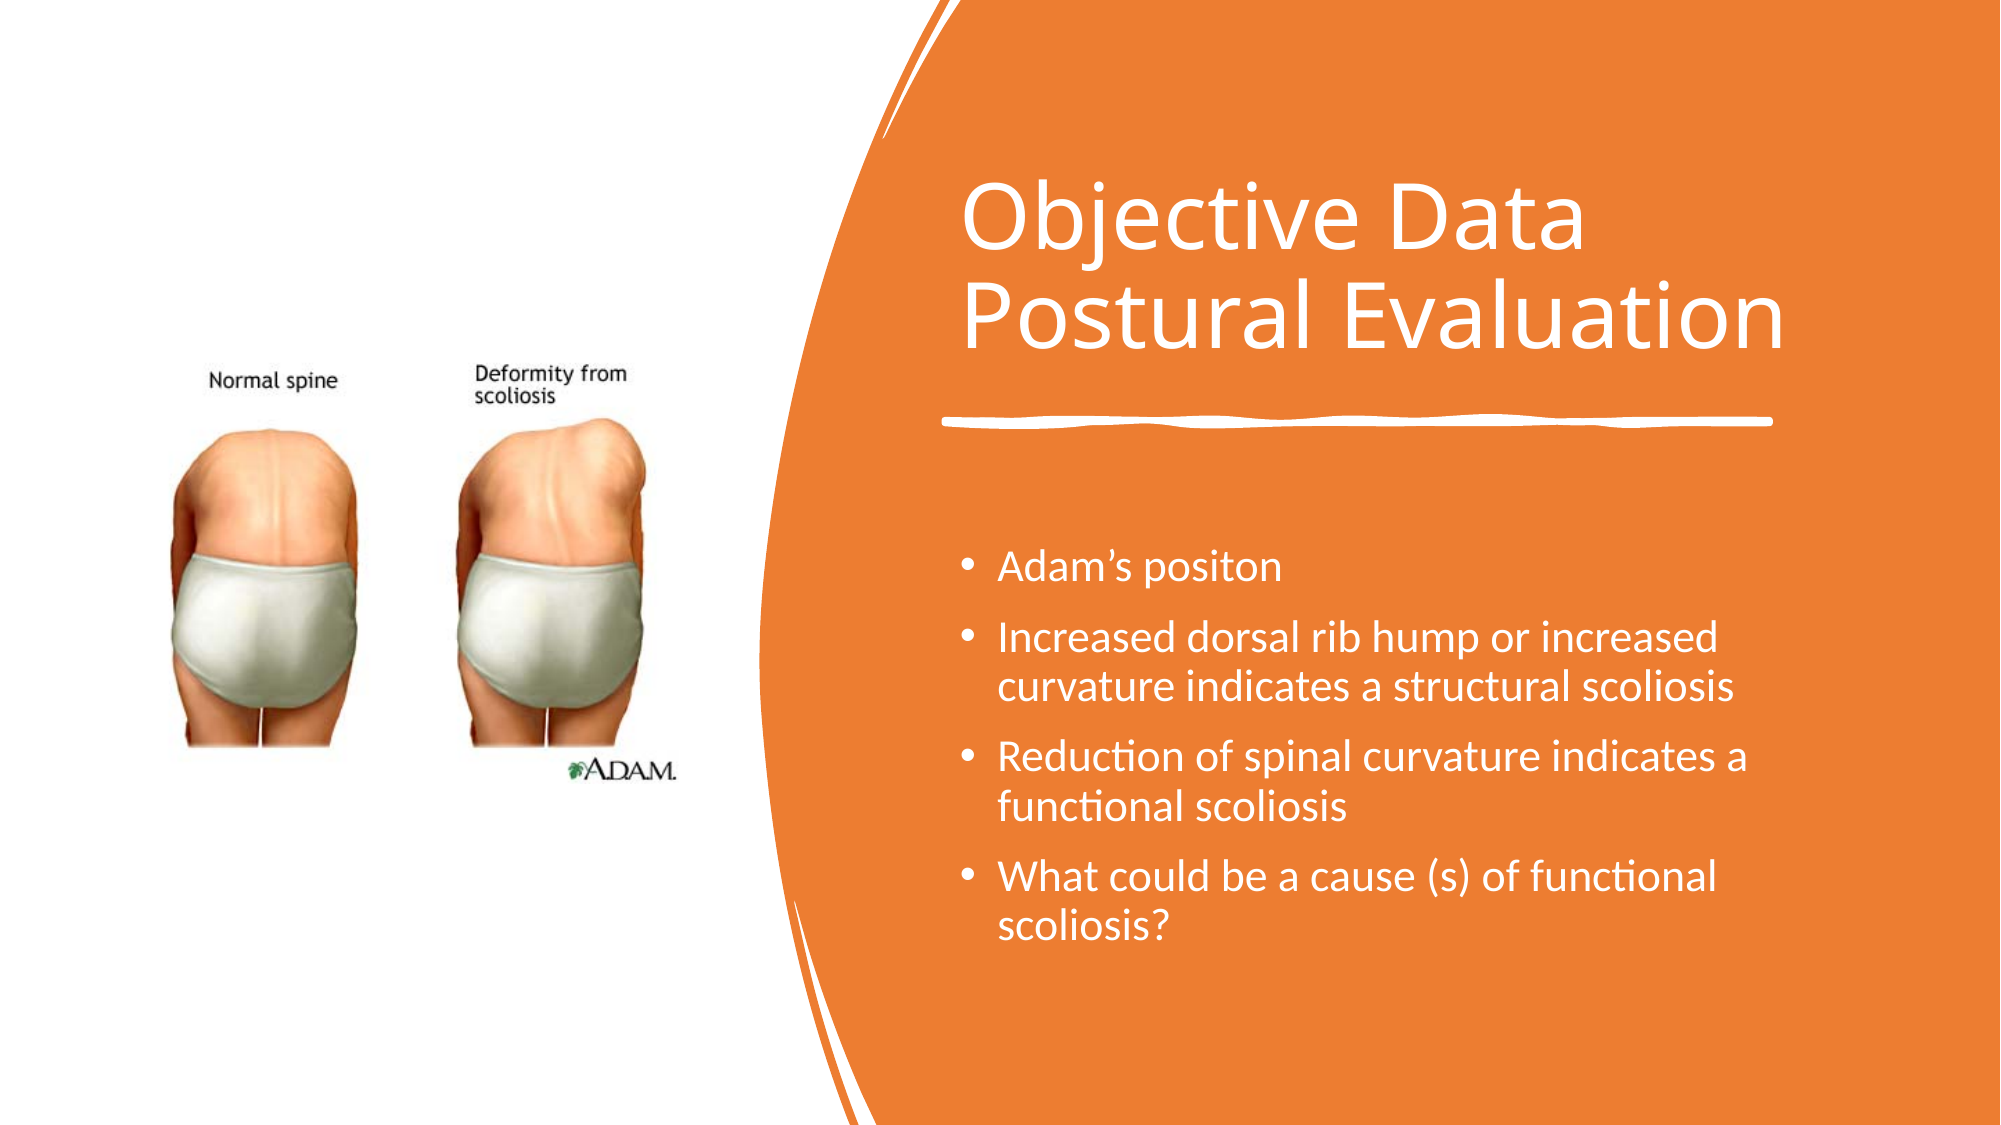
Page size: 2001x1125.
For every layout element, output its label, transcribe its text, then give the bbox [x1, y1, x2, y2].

text_box [0, 0, 939, 1125]
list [125, 341, 679, 784]
title Objective Data Postural Evaluation [944, 75, 1821, 377]
list Adam’s positon Increased dorsal rib hump or increased curvature indicates a structural scoliosis Reduction of spinal curvature indicates a functional scoliosis What could be a cause (s) of functional scoliosis? [944, 458, 1841, 1020]
text_box [889, 0, 960, 125]
text_box [759, 0, 2000, 1125]
text_box [943, 416, 1771, 427]
